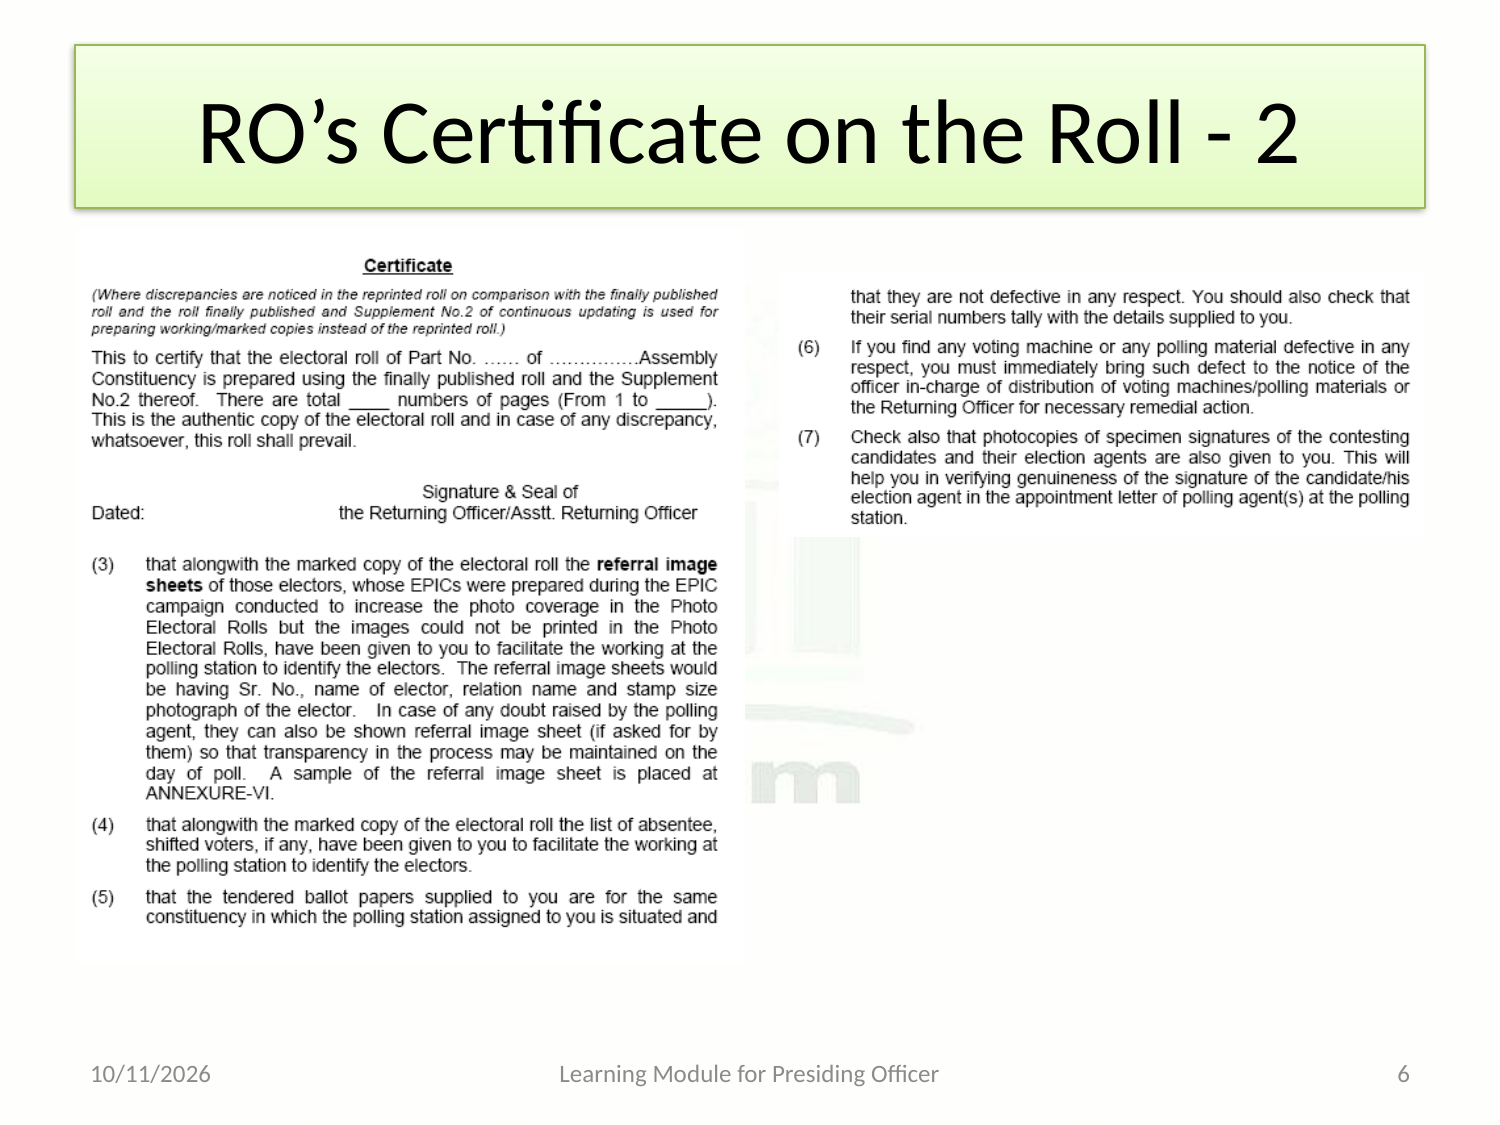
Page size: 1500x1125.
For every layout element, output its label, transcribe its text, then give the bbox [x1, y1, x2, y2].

picture [0, 0, 1500, 1125]
footer Learning Module for Presiding Officer [512, 1042, 988, 1103]
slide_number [75, 1042, 425, 1103]
slide_number 6 [1074, 1042, 1425, 1103]
title RO’s Certificate on the Roll - 2 [74, 44, 1426, 209]
